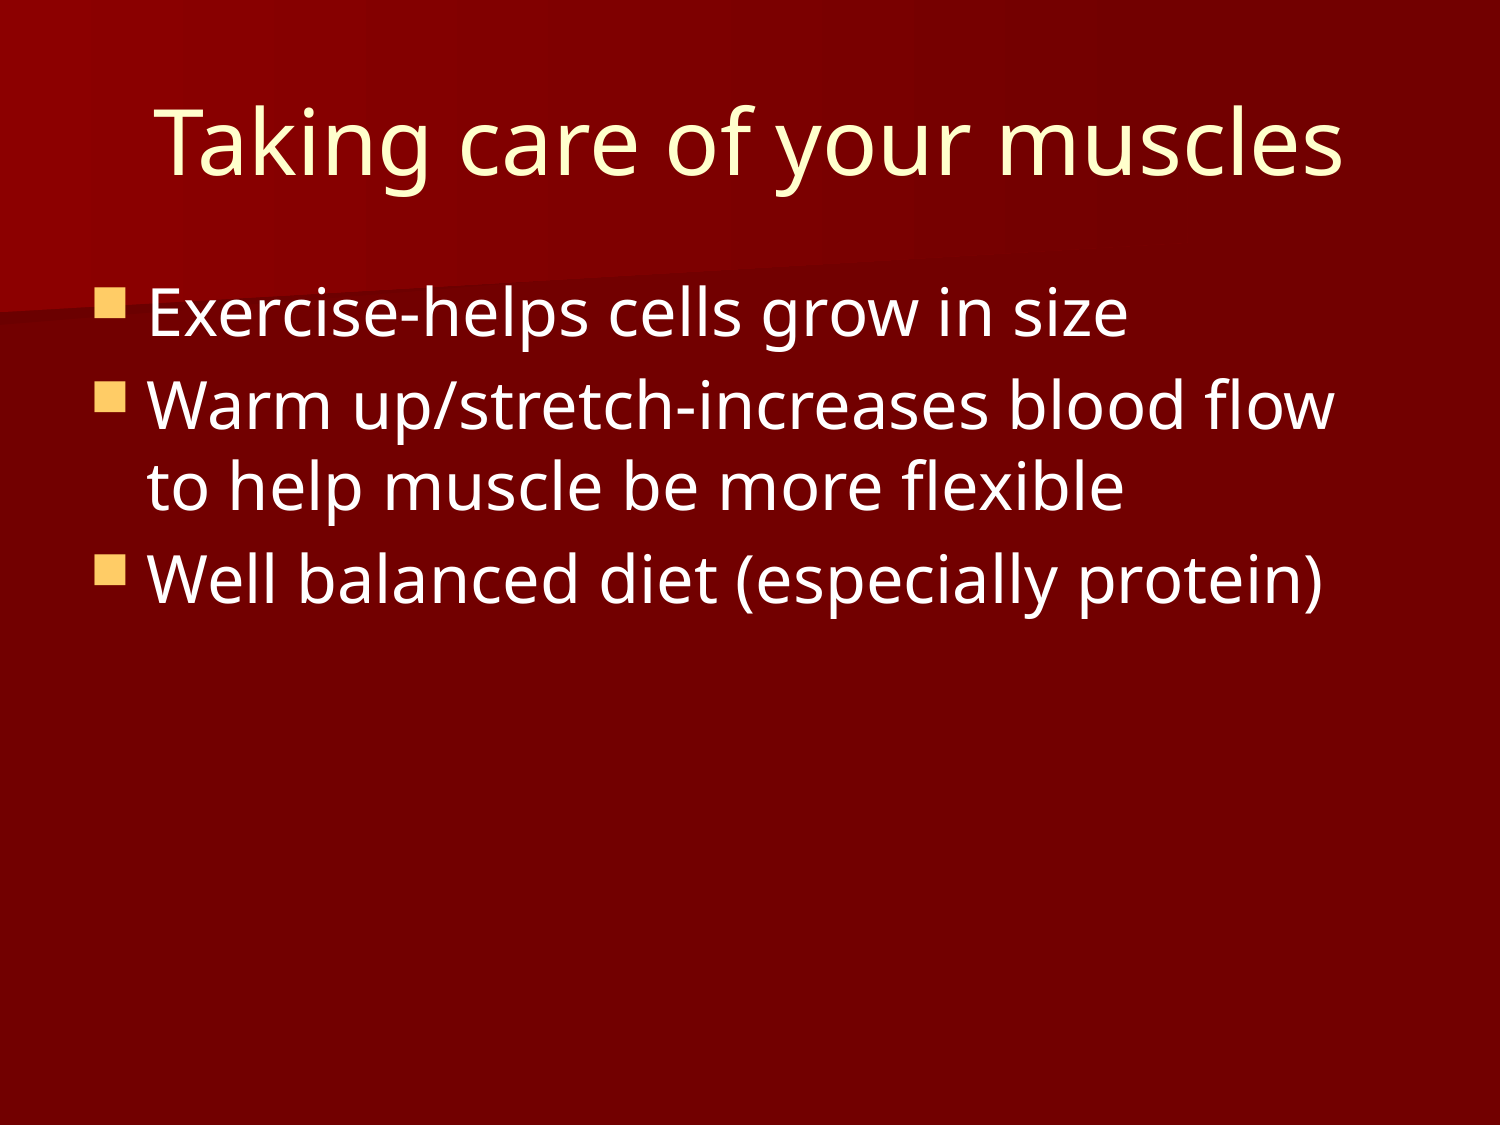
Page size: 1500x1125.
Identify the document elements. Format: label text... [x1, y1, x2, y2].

list Exercise-helps cells grow in size Warm up/stretch-increases blood flow to help muscle be more flexible Well balanced diet (especially protein) [74, 262, 1426, 1001]
title Taking care of your muscles [74, 44, 1426, 233]
